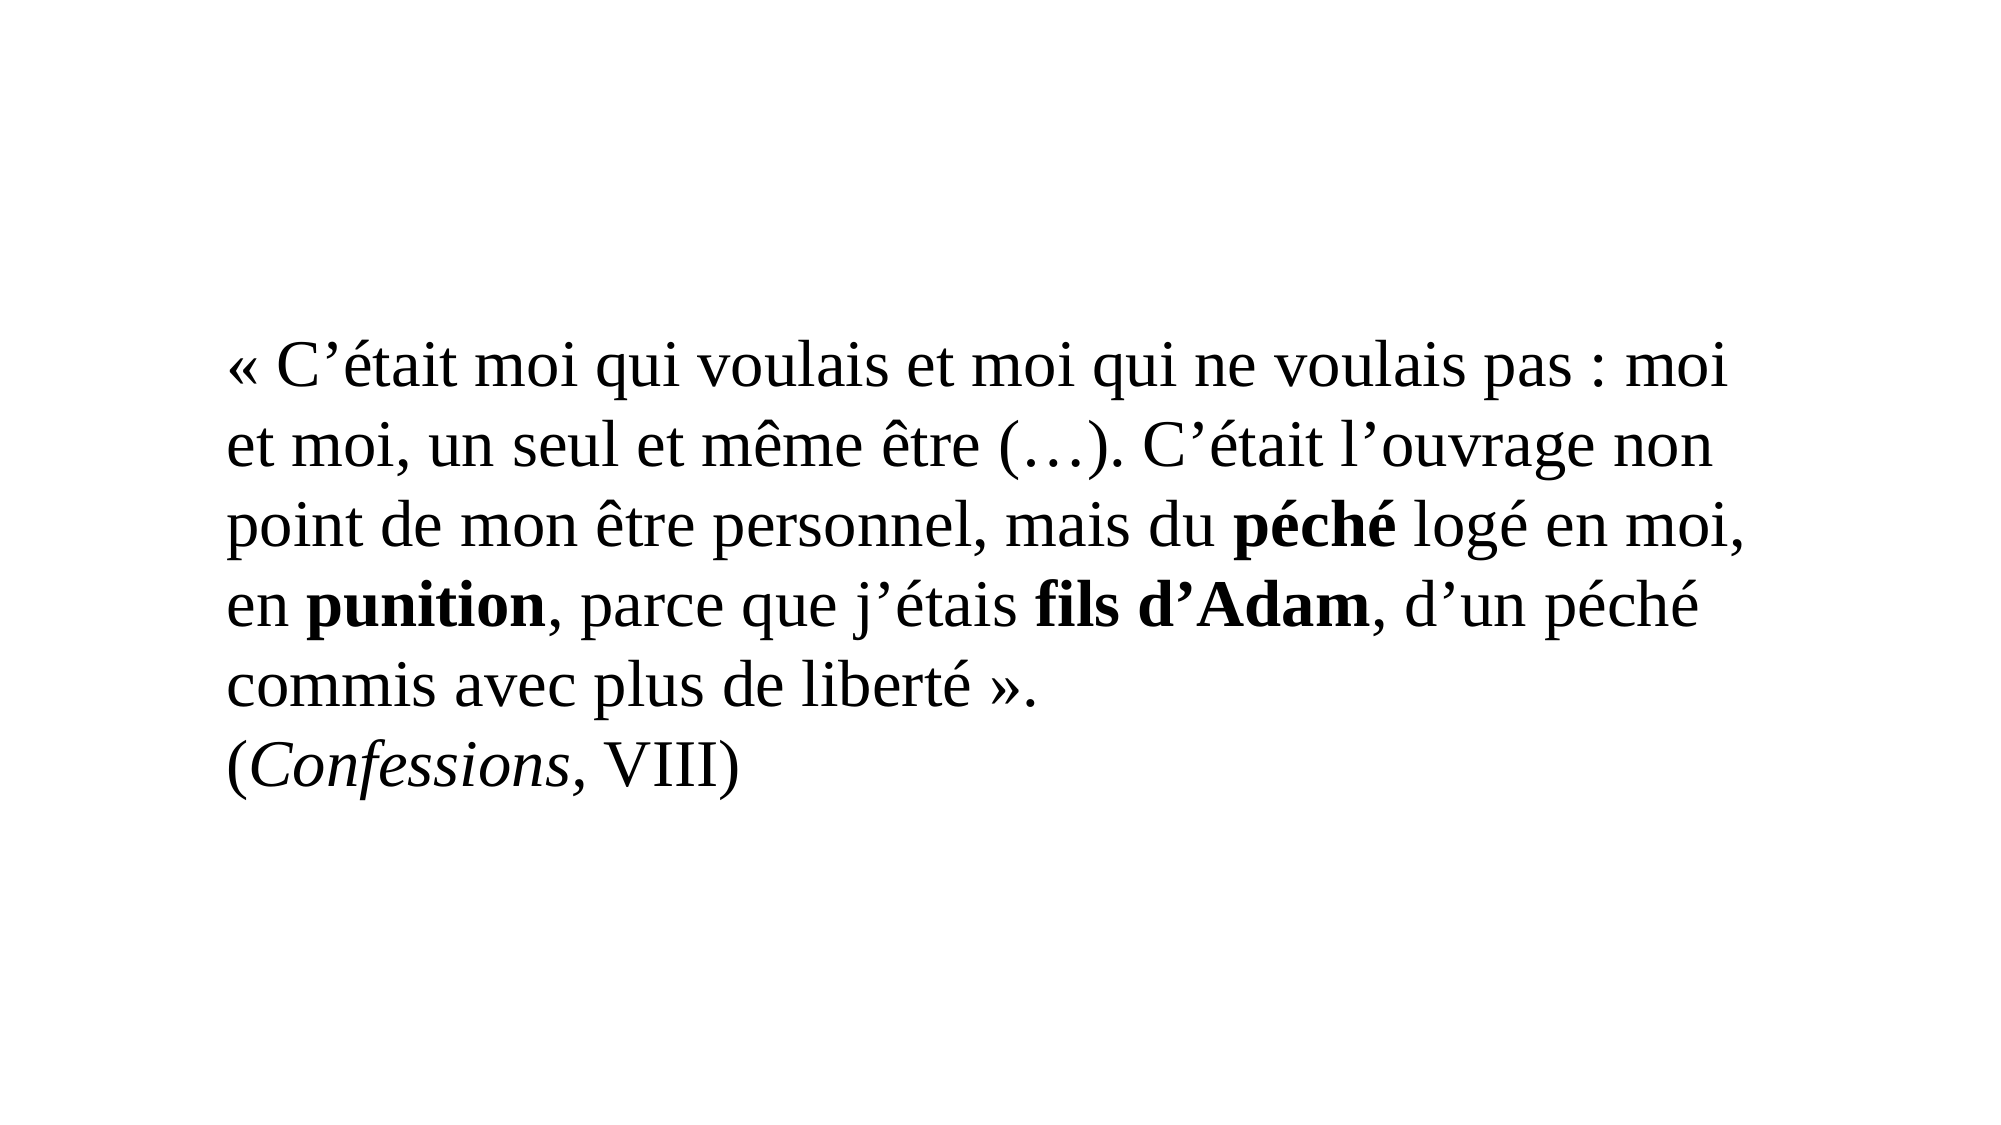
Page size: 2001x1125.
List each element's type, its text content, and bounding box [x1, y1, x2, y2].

text_box « C’était moi qui voulais et moi qui ne voulais pas : moi et moi, un seul et même être (…). C’était l’ouvrage non point de mon être personnel, mais du péché logé en moi, en punition, parce que j’étais fils d’Adam, d’un péché commis avec plus de liberté ». (Confessions, VIII) [211, 312, 1789, 807]
